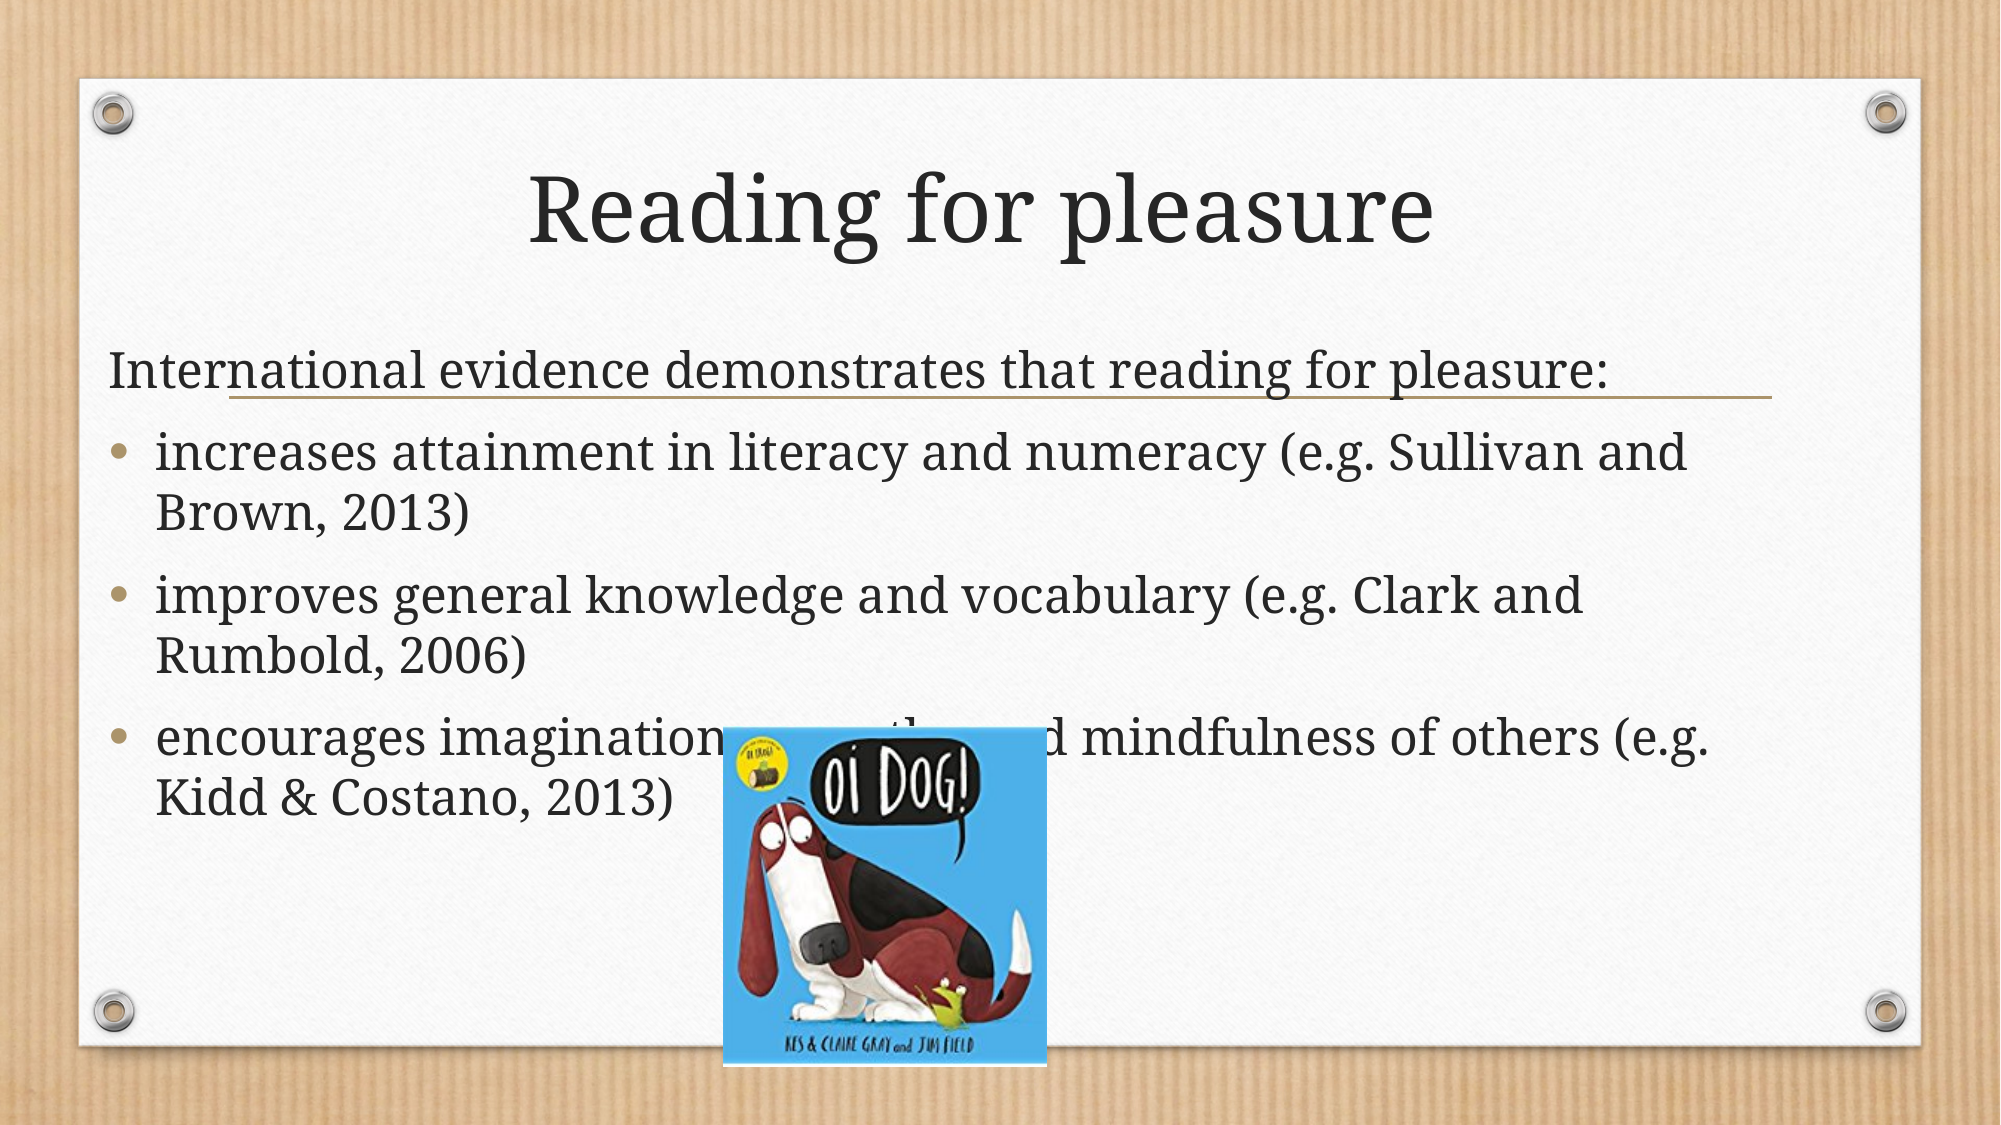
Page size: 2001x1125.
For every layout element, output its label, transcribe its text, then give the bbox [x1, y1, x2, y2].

picture [0, 0, 2001, 1125]
list International evidence demonstrates that reading for pleasure: increases attainment in literacy and numeracy (e.g. Sullivan and Brown, 2013) improves general knowledge and vocabulary (e.g. Clark and Rumbold, 2006) encourages imagination, empathy and mindfulness of others (e.g. Kidd & Costano, 2013) [93, 330, 1814, 897]
title Reading for pleasure [194, 119, 1770, 292]
